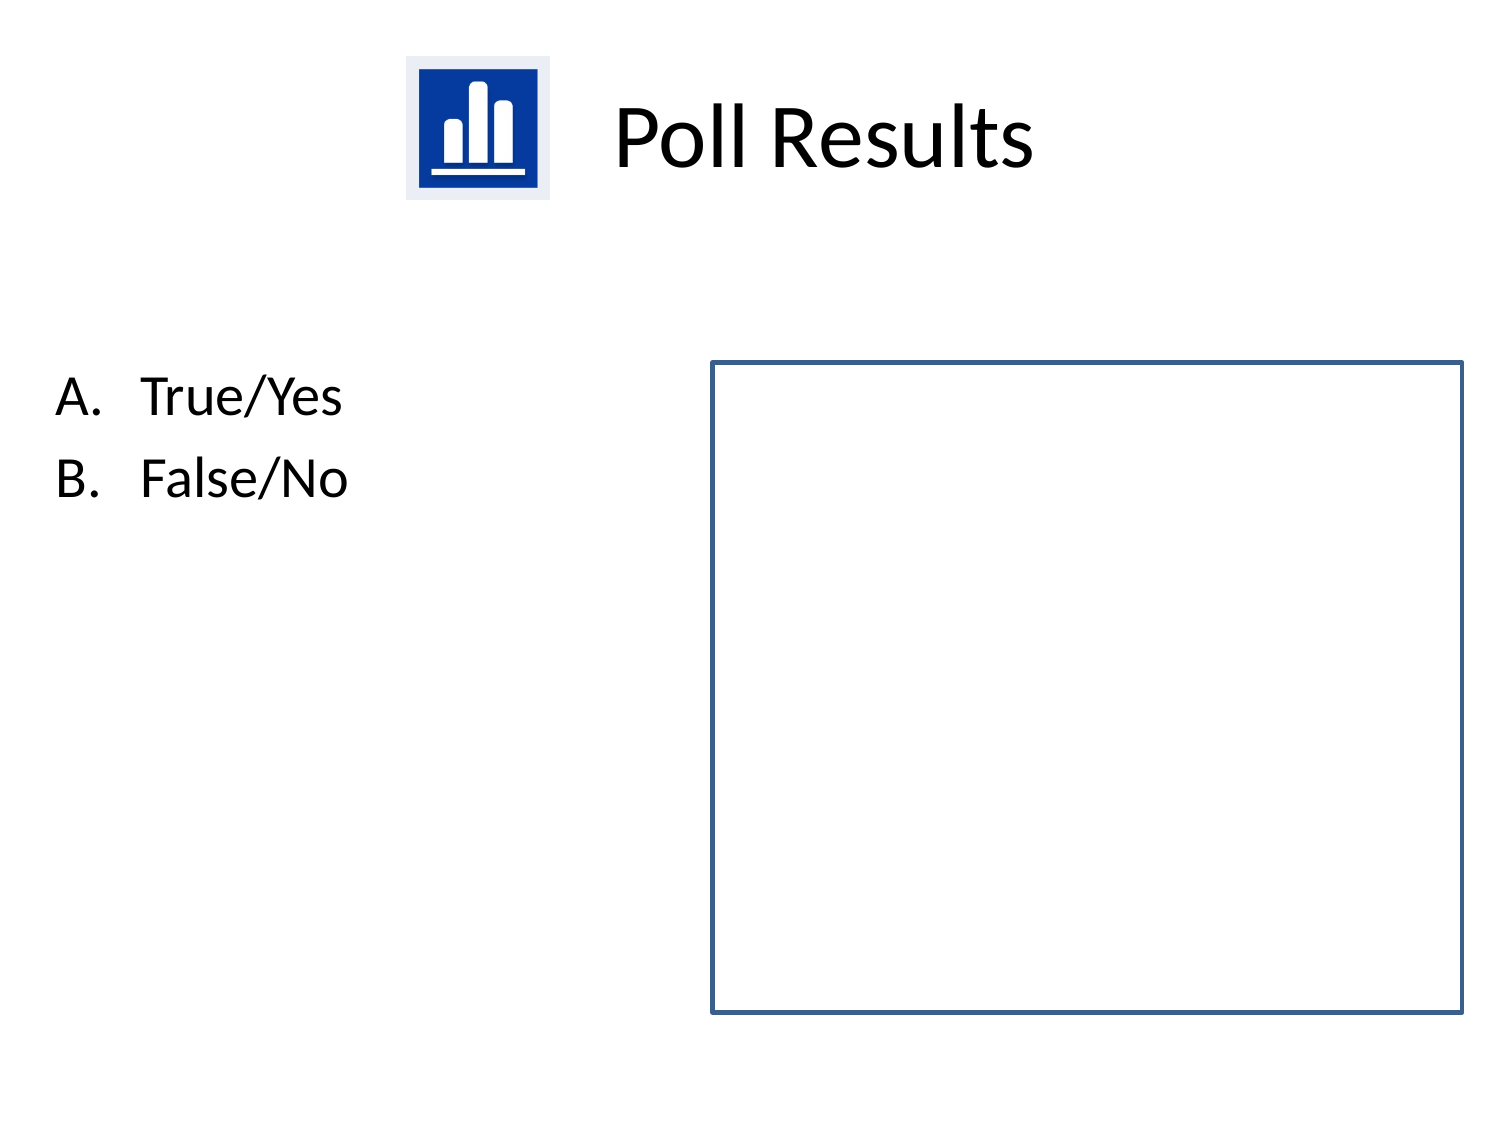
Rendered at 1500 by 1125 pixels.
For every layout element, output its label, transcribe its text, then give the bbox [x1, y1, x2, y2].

text_box [710, 360, 1464, 1015]
list True/Yes False/No [0, 349, 701, 1013]
title Poll Results [149, 37, 1500, 226]
picture [405, 55, 551, 201]
